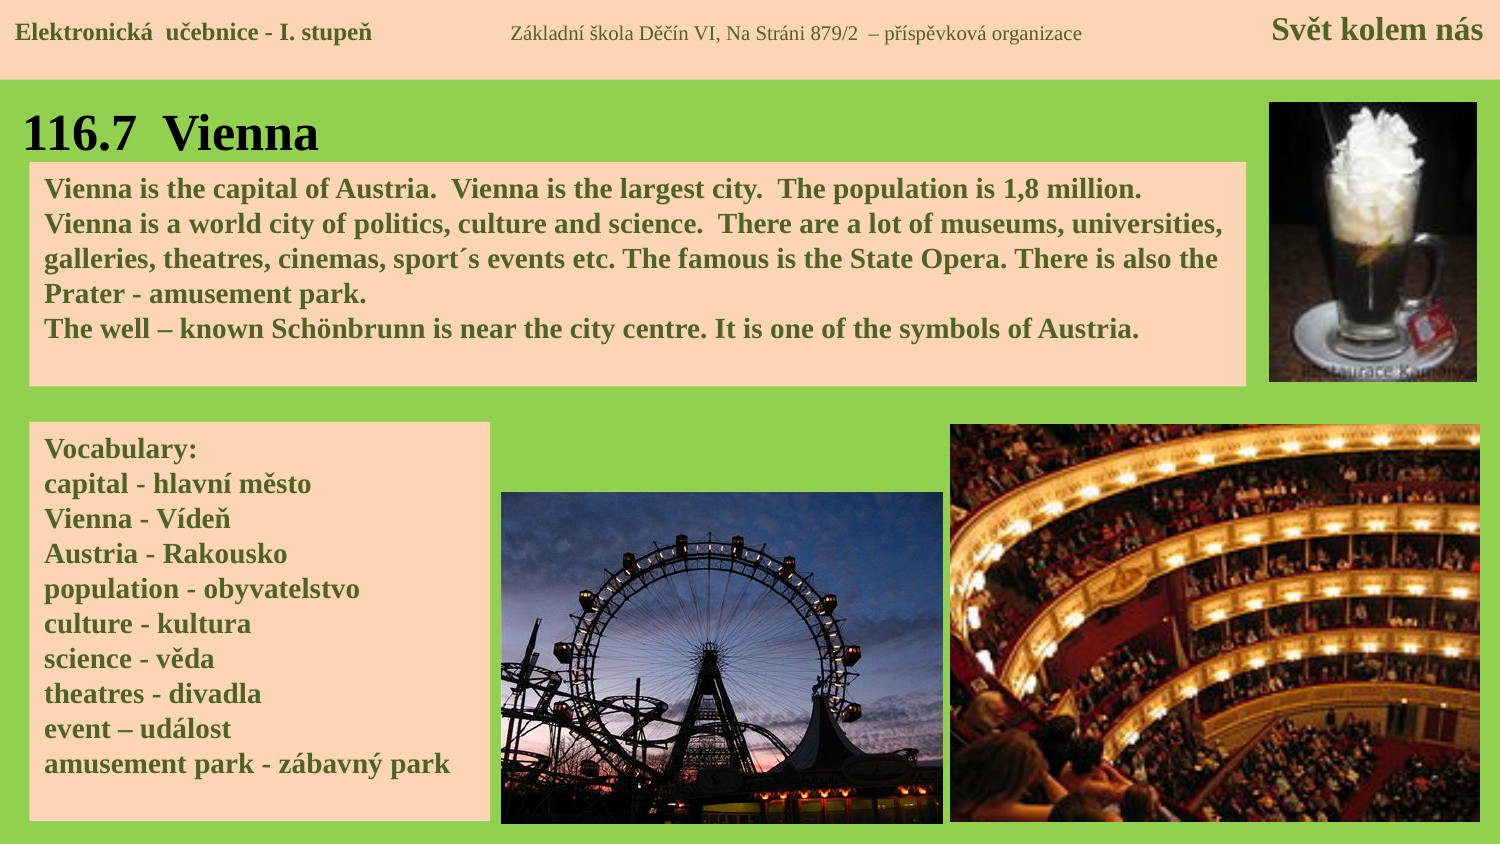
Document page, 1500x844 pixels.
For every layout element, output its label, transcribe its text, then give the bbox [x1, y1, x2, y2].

text_box Vienna is the capital of Austria. Vienna is the largest city. The population is 1,8 million. Vienna is a world city of politics, culture and science. There are a lot of museums, universities, galleries, theatres, cinemas, sport´s events etc. The famous is the State Opera. There is also the Prater - amusement park. The well – known Schönbrunn is near the city centre. It is one of the symbols of Austria. [29, 161, 1247, 387]
picture [1269, 102, 1477, 382]
picture [501, 492, 944, 824]
picture [950, 424, 1481, 822]
text_box Vocabulary: capital - hlavní město Vienna - Vídeň Austria - Rakousko population - obyvatelstvo culture - kultura science - věda theatres - divadla event – událost amusement park - zábavný park [29, 421, 491, 822]
text_box Elektronická učebnice - I. stupeň Základní škola Děčín VI, Na Stráni 879/2 – příspěvková organizace Svět kolem nás [0, 0, 1500, 80]
title 116.7 Vienna [7, 80, 372, 179]
